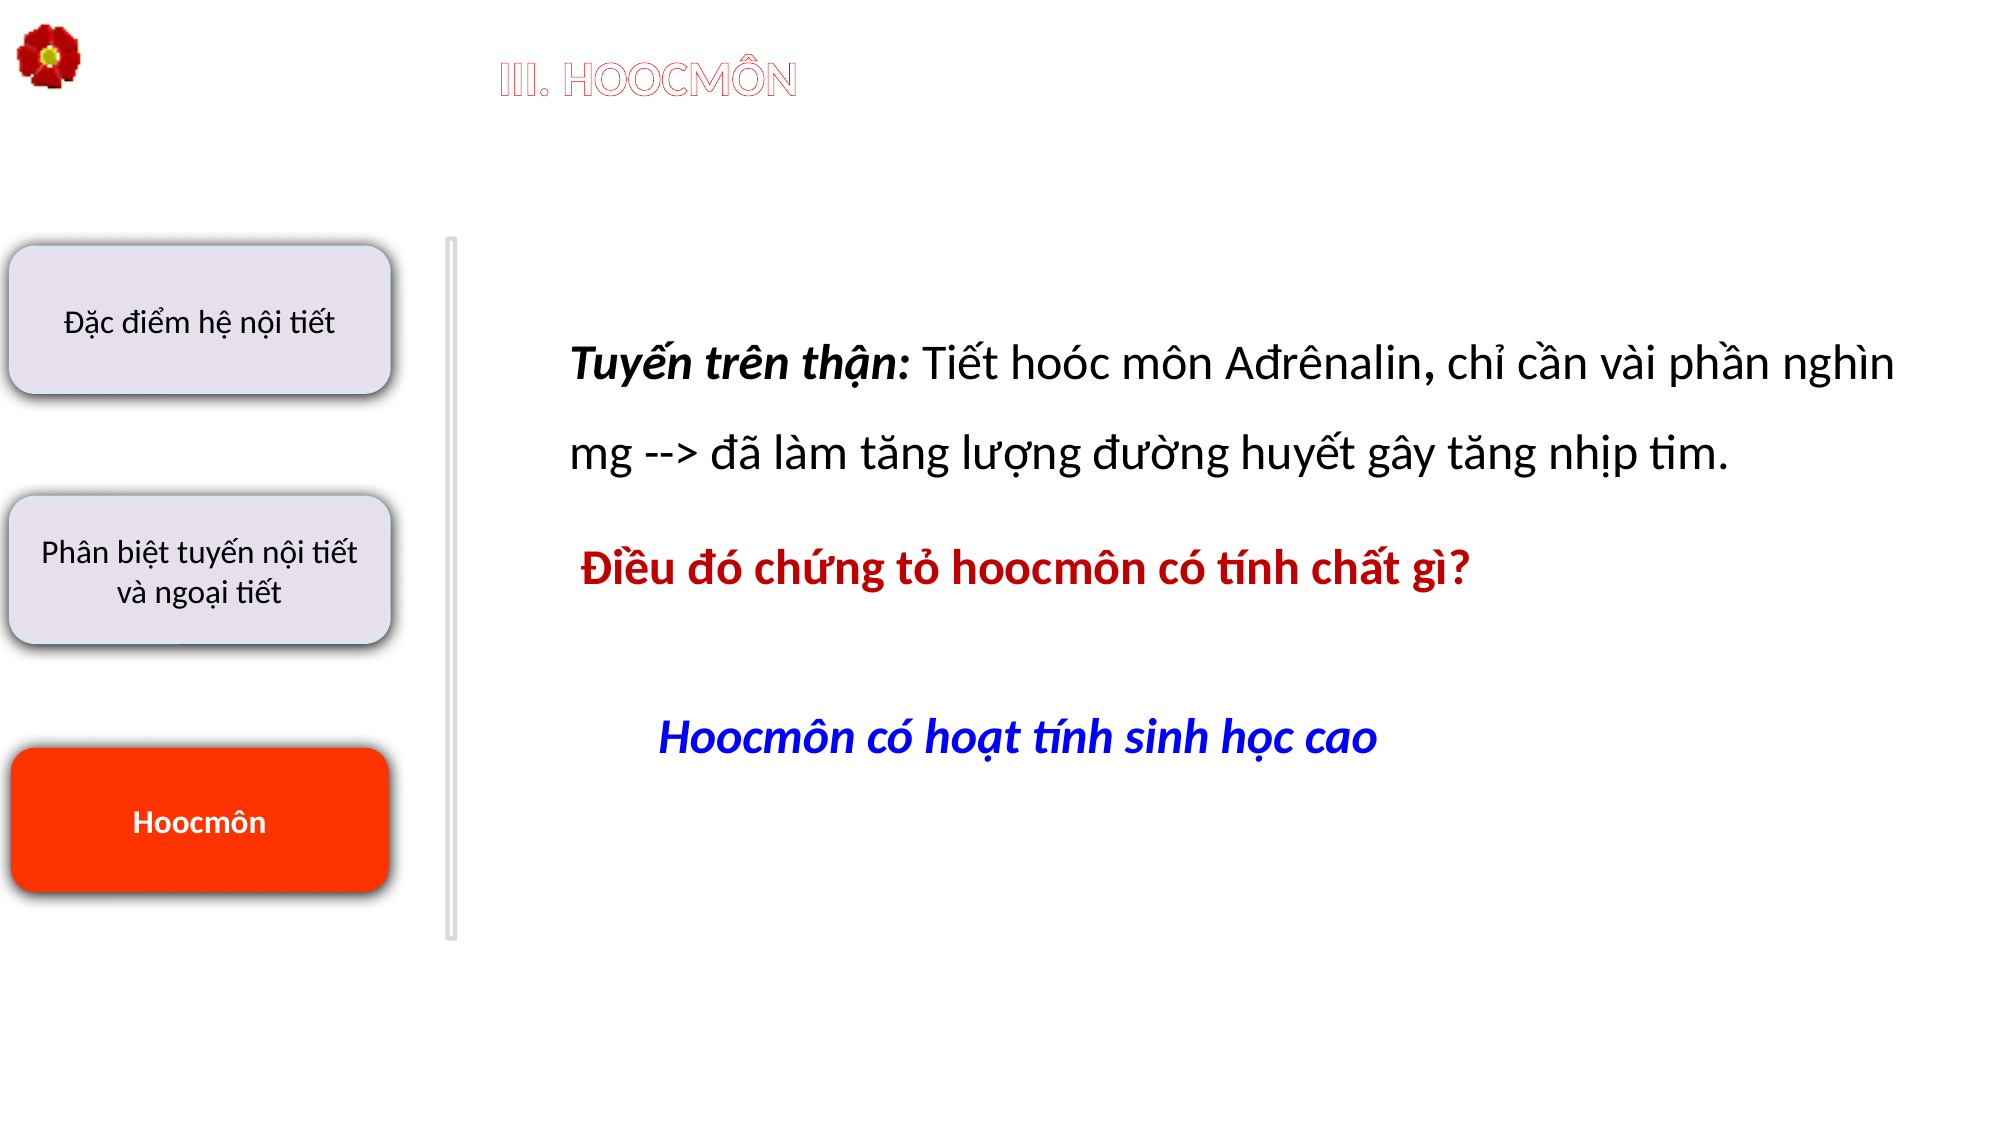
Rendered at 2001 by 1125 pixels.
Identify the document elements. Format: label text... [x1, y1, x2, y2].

picture [15, 20, 86, 92]
text_box III. HOOCMÔN [483, 38, 821, 113]
text_box [445, 236, 458, 941]
text_box Đặc điểm hệ nội tiết [8, 245, 391, 394]
text_box Tuyến trên thận: Tiết hoóc môn Ađrênalin, chỉ cần vài phần nghìn mg --> đã làm tăng lượng đường huyết gây tăng nhịp tim. Điều đó chứng tỏ hoocmôn có tính chất gì? [554, 292, 1915, 602]
text_box Hoocmôn [8, 745, 391, 895]
text_box Hoocmôn có hoạt tính sinh học cao [651, 652, 1385, 815]
text_box Phân biệt tuyến nội tiết và ngoại tiết [8, 495, 391, 645]
